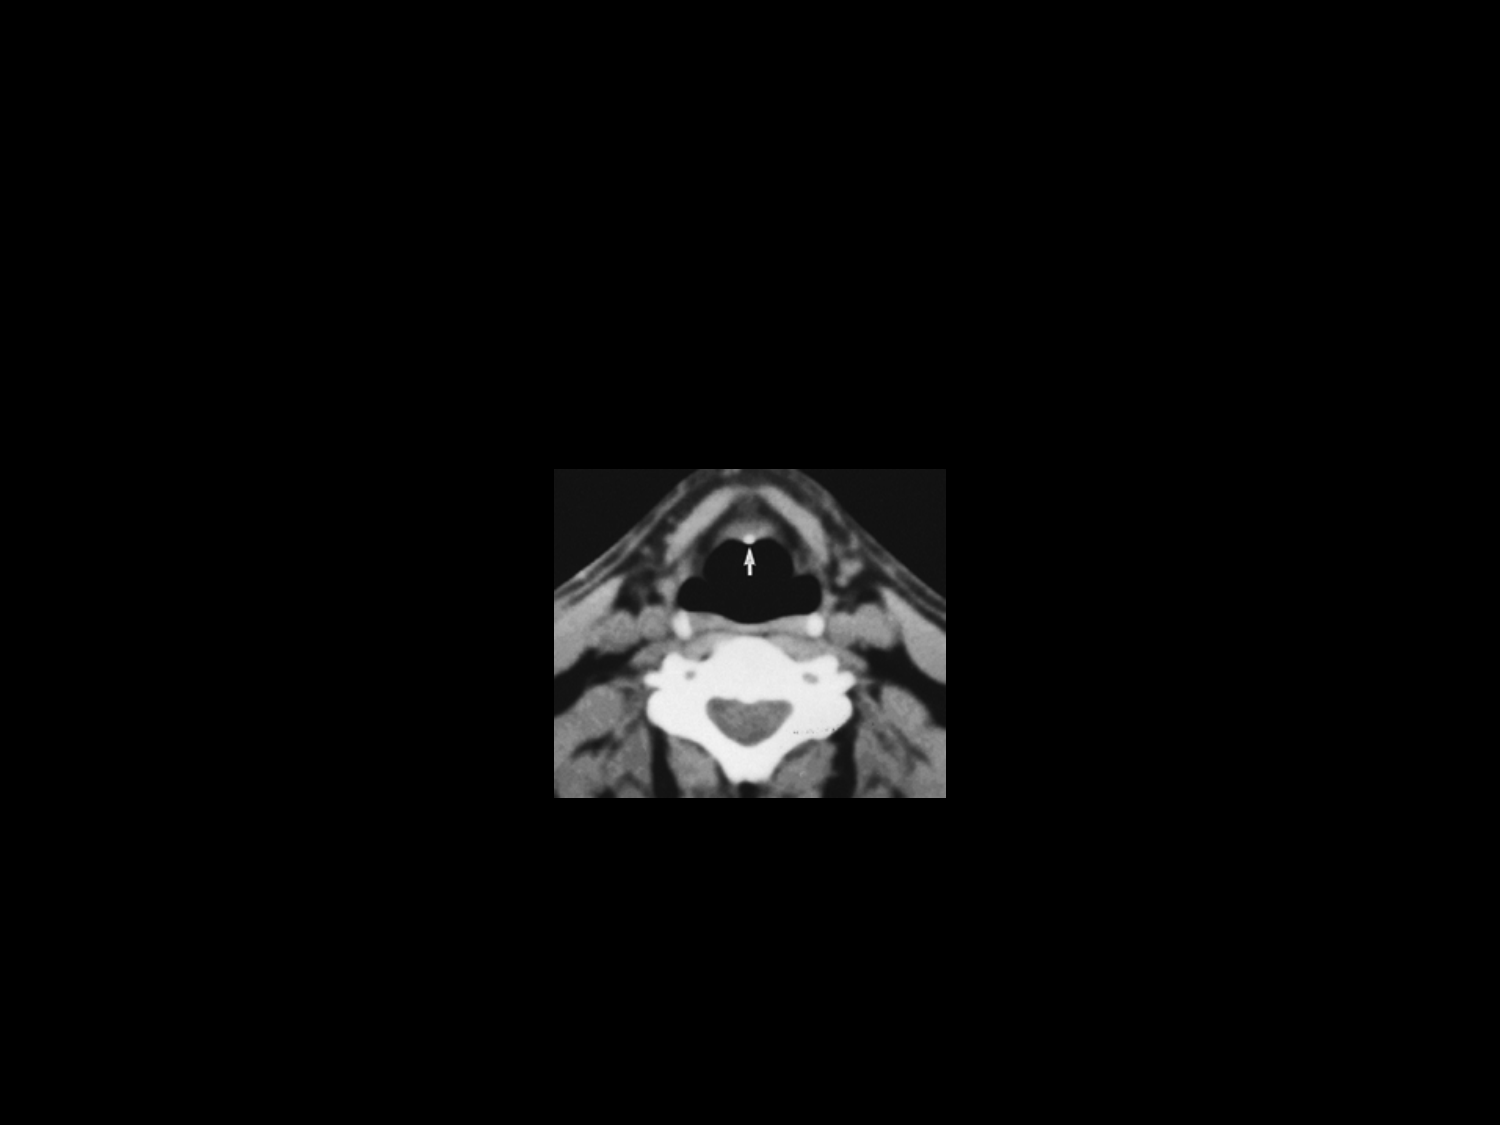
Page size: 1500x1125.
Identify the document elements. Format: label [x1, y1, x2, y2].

list [554, 469, 946, 798]
